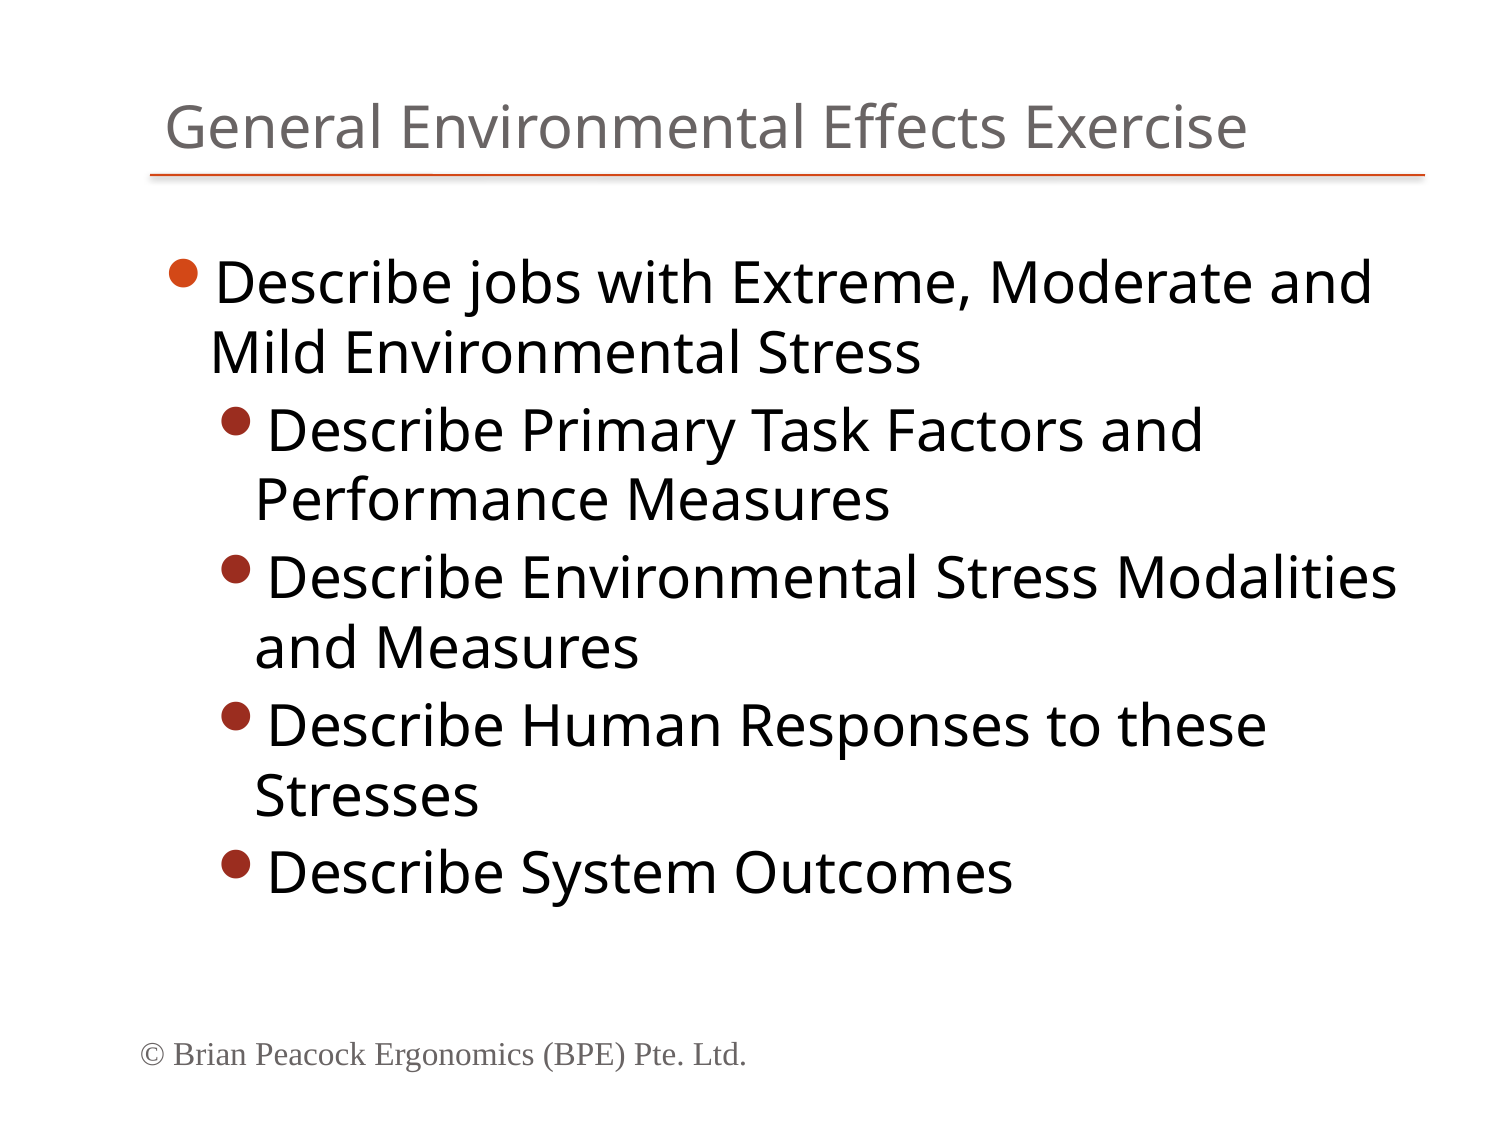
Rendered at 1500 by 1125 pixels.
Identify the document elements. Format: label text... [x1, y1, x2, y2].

title General Environmental Effects Exercise [150, 45, 1425, 175]
footer © Brian Peacock Ergonomics (BPE) Pte. Ltd. [125, 1025, 775, 1100]
list Describe jobs with Extreme, Moderate and Mild Environmental Stress Describe Primary Task Factors and Performance Measures Describe Environmental Stress Modalities and Measures Describe Human Responses to these Stresses Describe System Outcomes [150, 237, 1425, 988]
